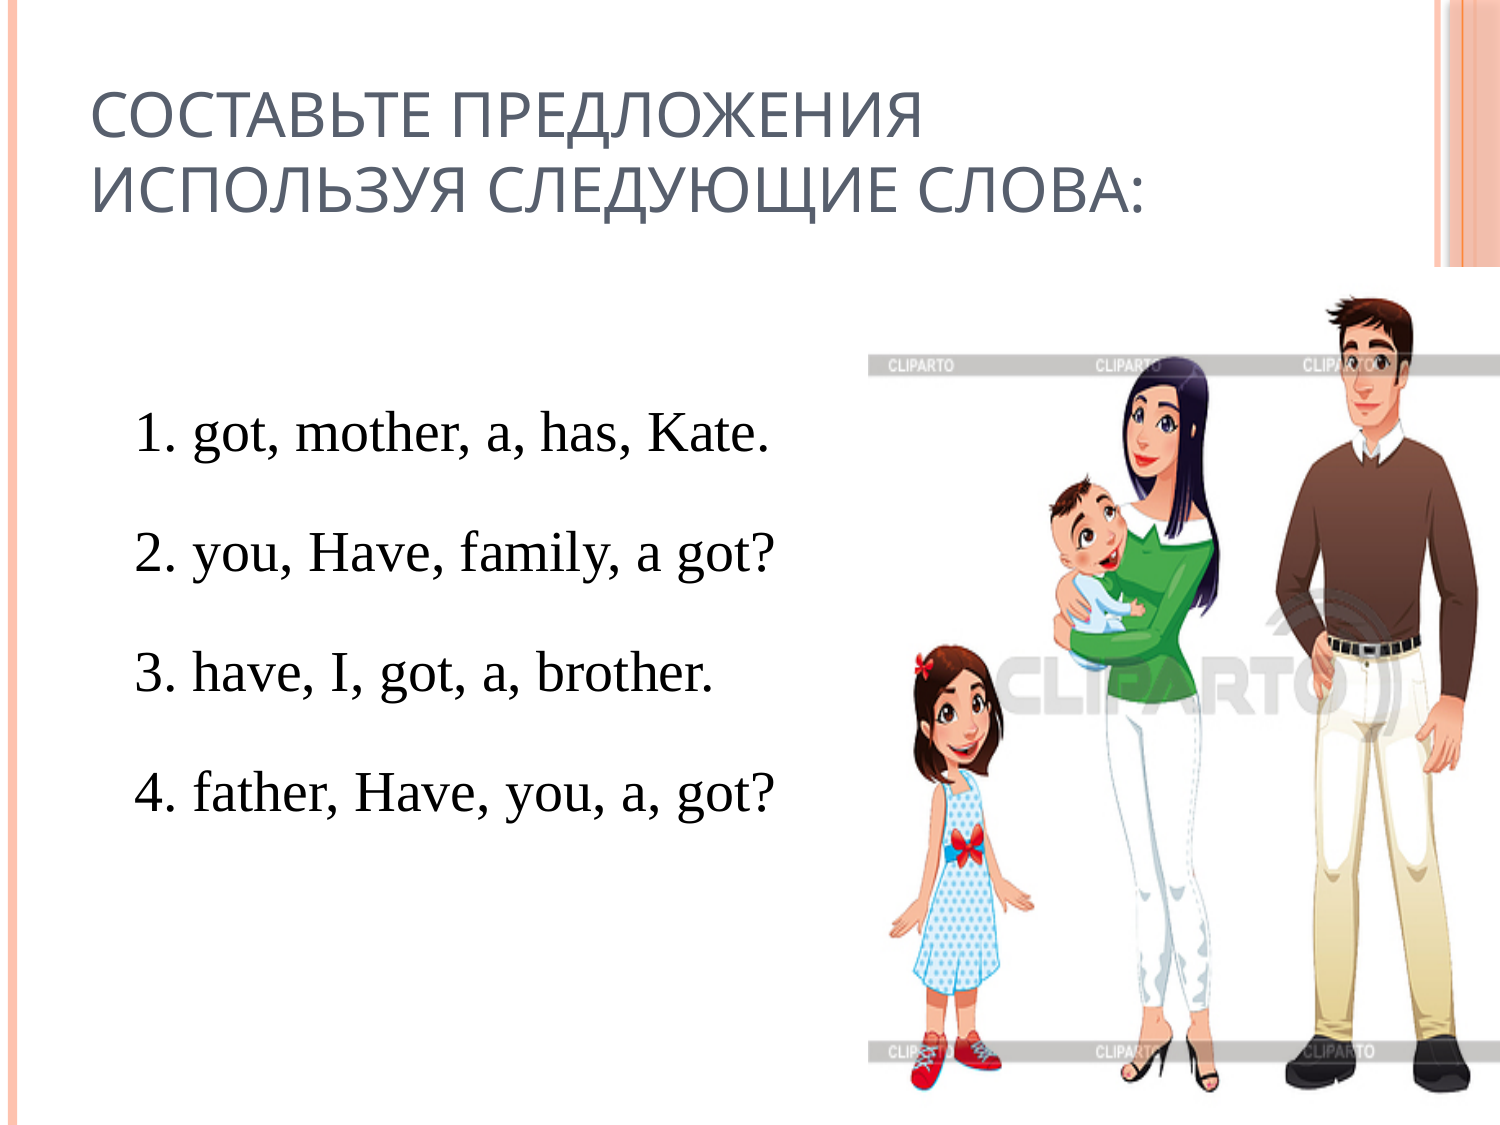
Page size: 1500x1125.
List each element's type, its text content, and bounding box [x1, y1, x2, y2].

title Составьте предложения используя следующие слова: [75, 45, 1300, 233]
text_box 1. got, mother, a, has, Kate. 2. you, Have, family, a got? 3. have, I, got, a, brother. 4. father, Have, you, a, got? [88, 373, 861, 869]
picture [867, 266, 1500, 1125]
